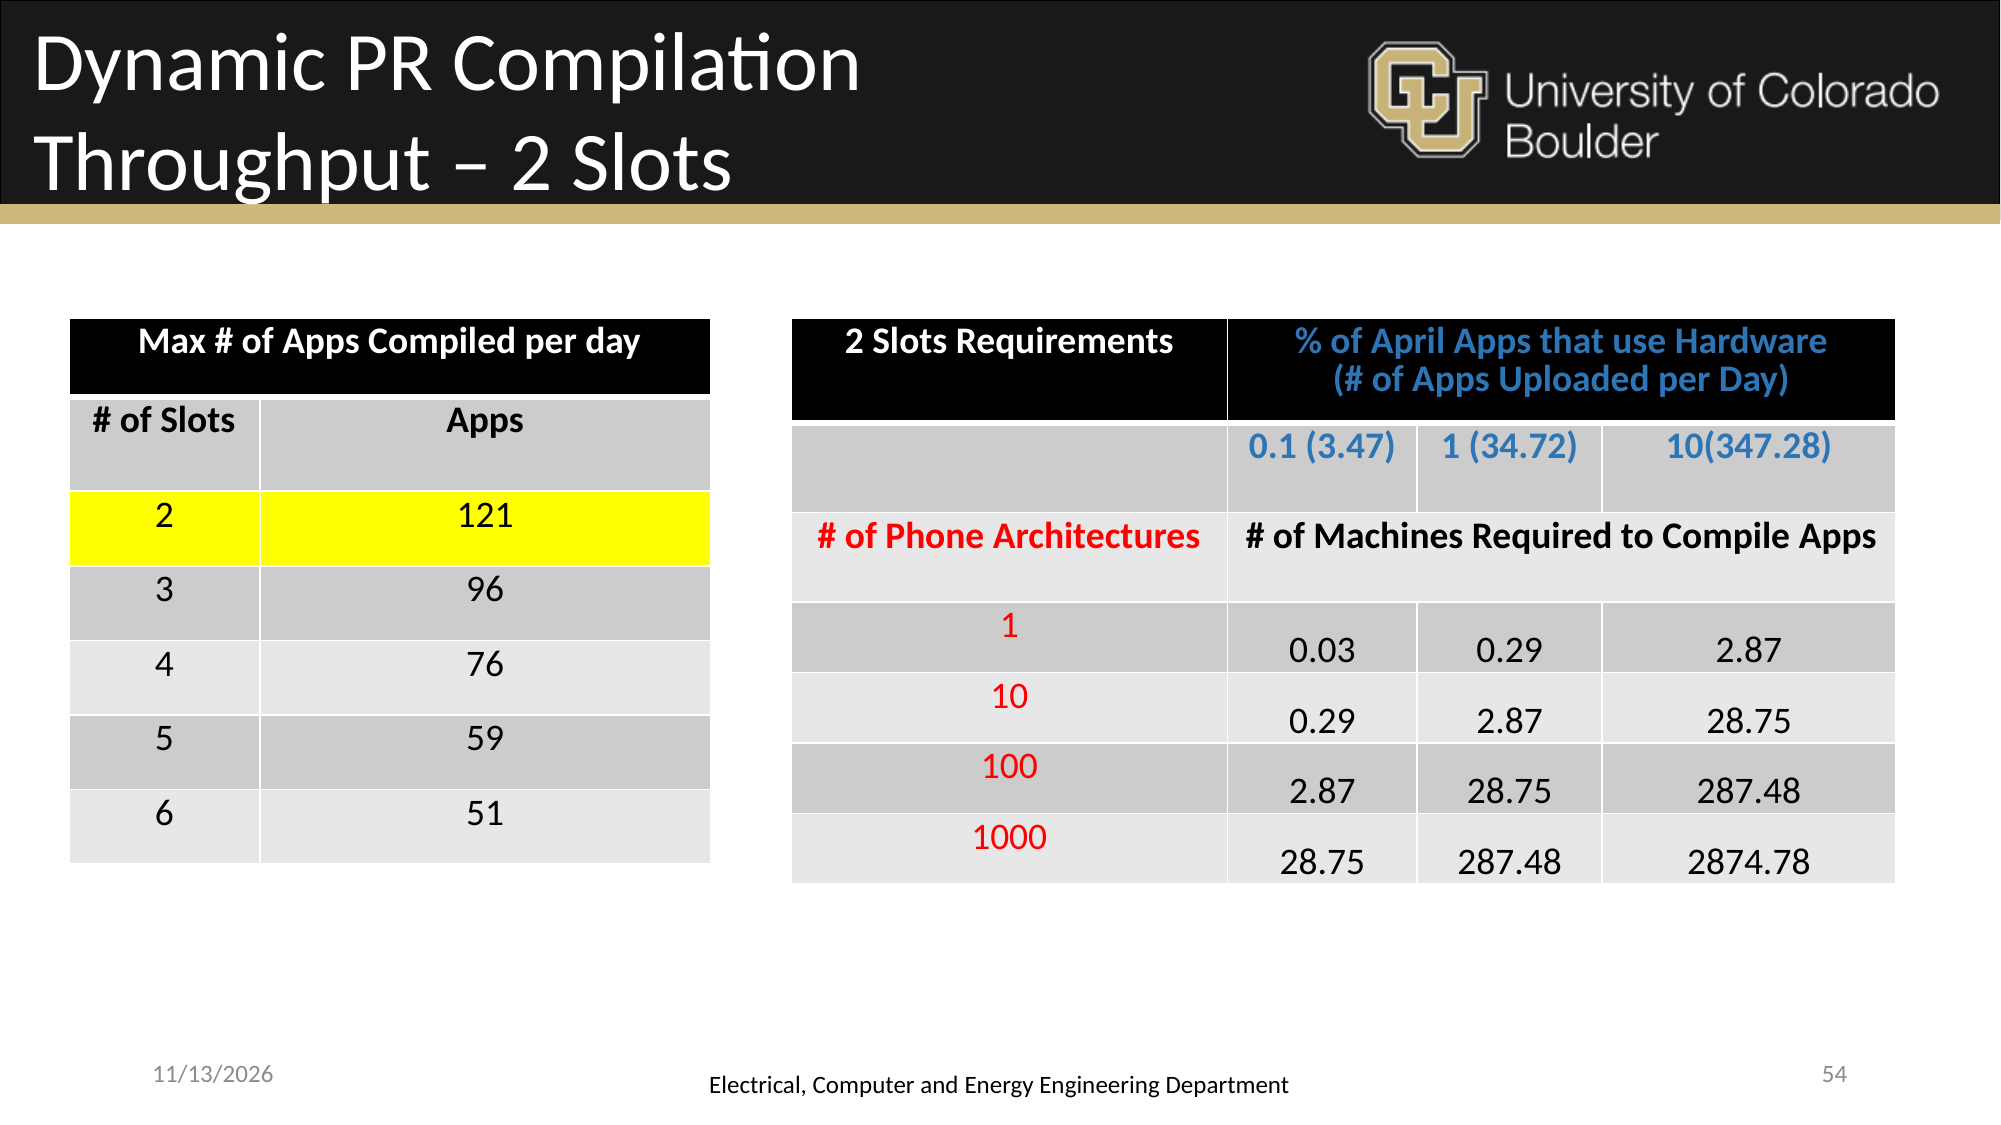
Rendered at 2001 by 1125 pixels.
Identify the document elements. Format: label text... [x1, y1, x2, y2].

table_cell 121 [261, 492, 710, 565]
slide_number 54 [1412, 1042, 1863, 1103]
table_cell 287.48 [1418, 814, 1601, 883]
table_cell 2 [70, 492, 259, 565]
table_cell 6 [70, 790, 259, 863]
table_cell 59 [261, 716, 710, 789]
table_cell 28.75 [1418, 744, 1601, 813]
table_cell 287.48 [1603, 744, 1895, 813]
table_cell # of Machines Required to Compile Apps [1228, 513, 1895, 601]
table_cell 100 [792, 744, 1227, 813]
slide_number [137, 1042, 588, 1103]
table_cell Apps [261, 400, 710, 490]
table_cell 1 (34.72) [1418, 426, 1601, 512]
table_cell 5 [70, 716, 259, 789]
table_cell 10 [792, 673, 1227, 742]
table_cell 0.29 [1228, 673, 1416, 742]
table_cell # of Slots [70, 400, 259, 490]
table_cell 4 [70, 641, 259, 714]
table_cell 96 [261, 567, 710, 640]
table_cell 10(347.28) [1603, 426, 1895, 512]
table_cell 2.87 [1603, 603, 1895, 672]
text_box Dynamic PR Compilation Throughput – 2 Slots [18, 0, 1272, 215]
table_cell 0.03 [1228, 603, 1416, 672]
table_cell 3 [70, 567, 259, 640]
table_cell 28.75 [1228, 814, 1416, 883]
table_cell 76 [261, 641, 710, 714]
table_cell 0.29 [1418, 603, 1601, 672]
table_cell # of Phone Architectures [792, 513, 1227, 601]
table_cell 0.1 (3.47) [1228, 426, 1416, 512]
table_cell 2.87 [1228, 744, 1416, 813]
footer Electrical, Computer and Energy Engineering Department [662, 1042, 1338, 1125]
table_header Max # of Apps Compiled per day [70, 319, 710, 394]
table_header % of April Apps that use Hardware (# of Apps Uploaded per Day) [1228, 319, 1895, 420]
table_cell 2.87 [1418, 673, 1601, 742]
table_cell 1000 [792, 814, 1227, 883]
table_cell 2874.78 [1603, 814, 1895, 883]
table_cell [792, 426, 1227, 512]
table_cell 51 [261, 790, 710, 863]
table_cell 28.75 [1603, 673, 1895, 742]
picture [1337, 29, 1957, 185]
table_header 2 Slots Requirements [792, 319, 1227, 420]
table_cell 1 [792, 603, 1227, 672]
